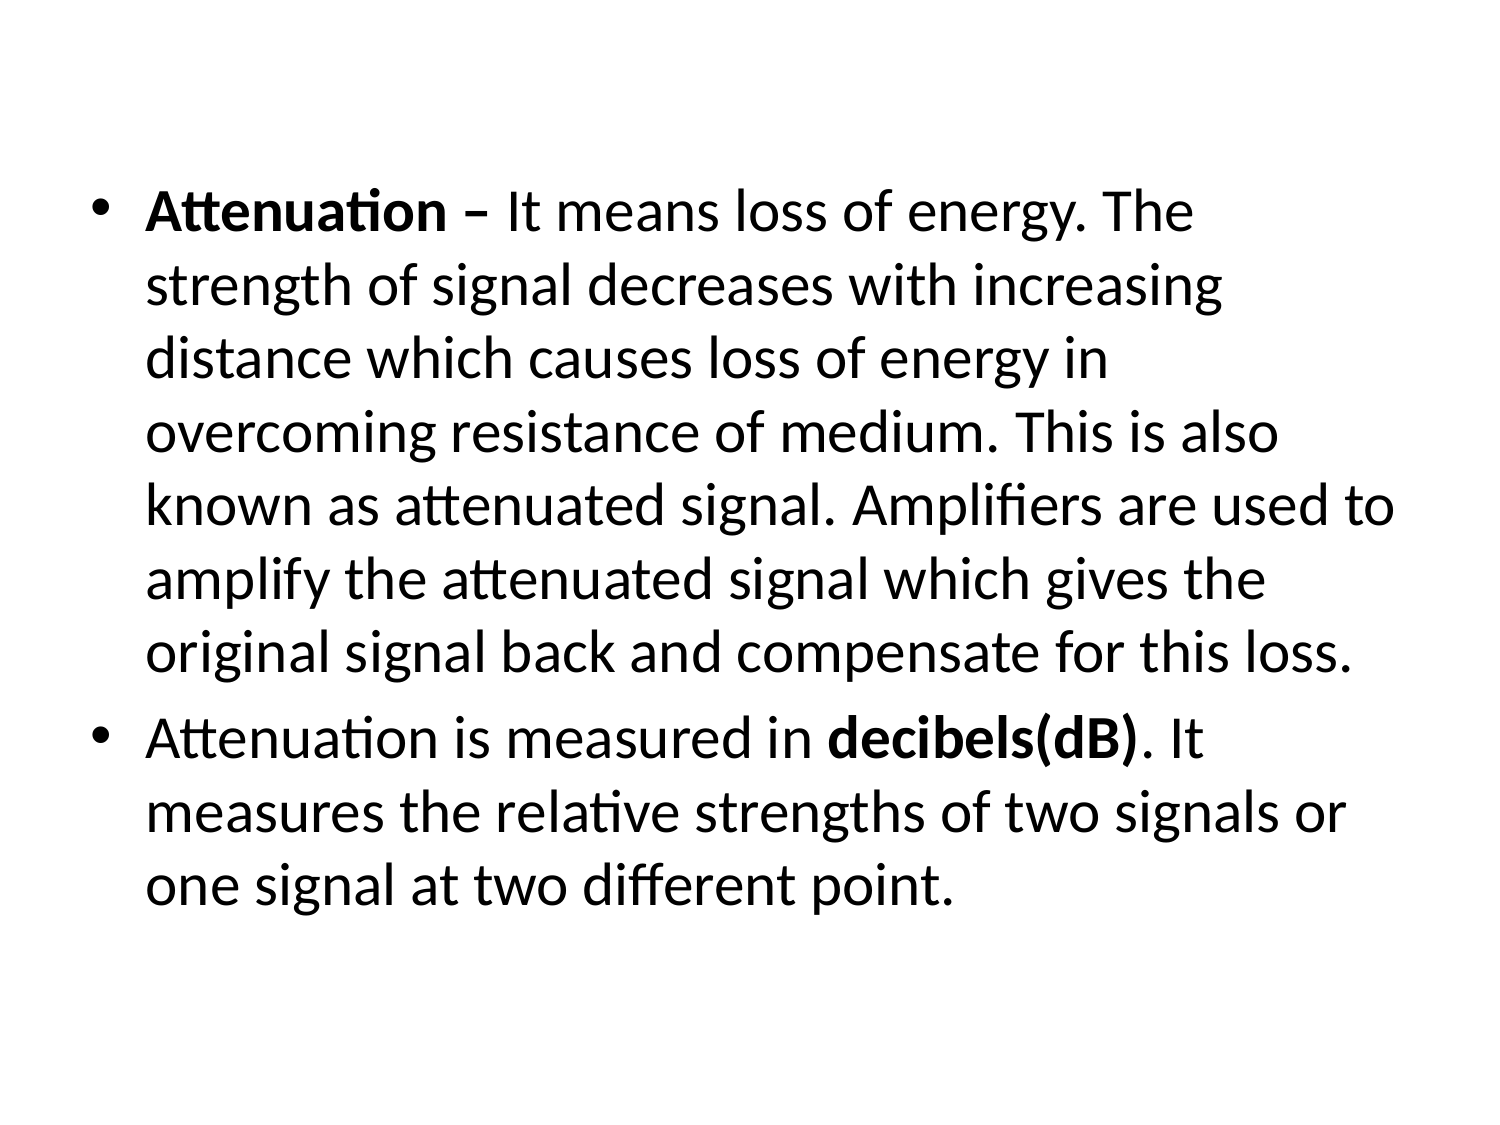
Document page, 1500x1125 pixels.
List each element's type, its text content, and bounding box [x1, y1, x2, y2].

list Attenuation – It means loss of energy. The strength of signal decreases with increasing distance which causes loss of energy in overcoming resistance of medium. This is also known as attenuated signal. Amplifiers are used to amplify the attenuated signal which gives the original signal back and compensate for this loss. Attenuation is measured in decibels(dB). It measures the relative strengths of two signals or one signal at two different point. [75, 162, 1425, 1005]
